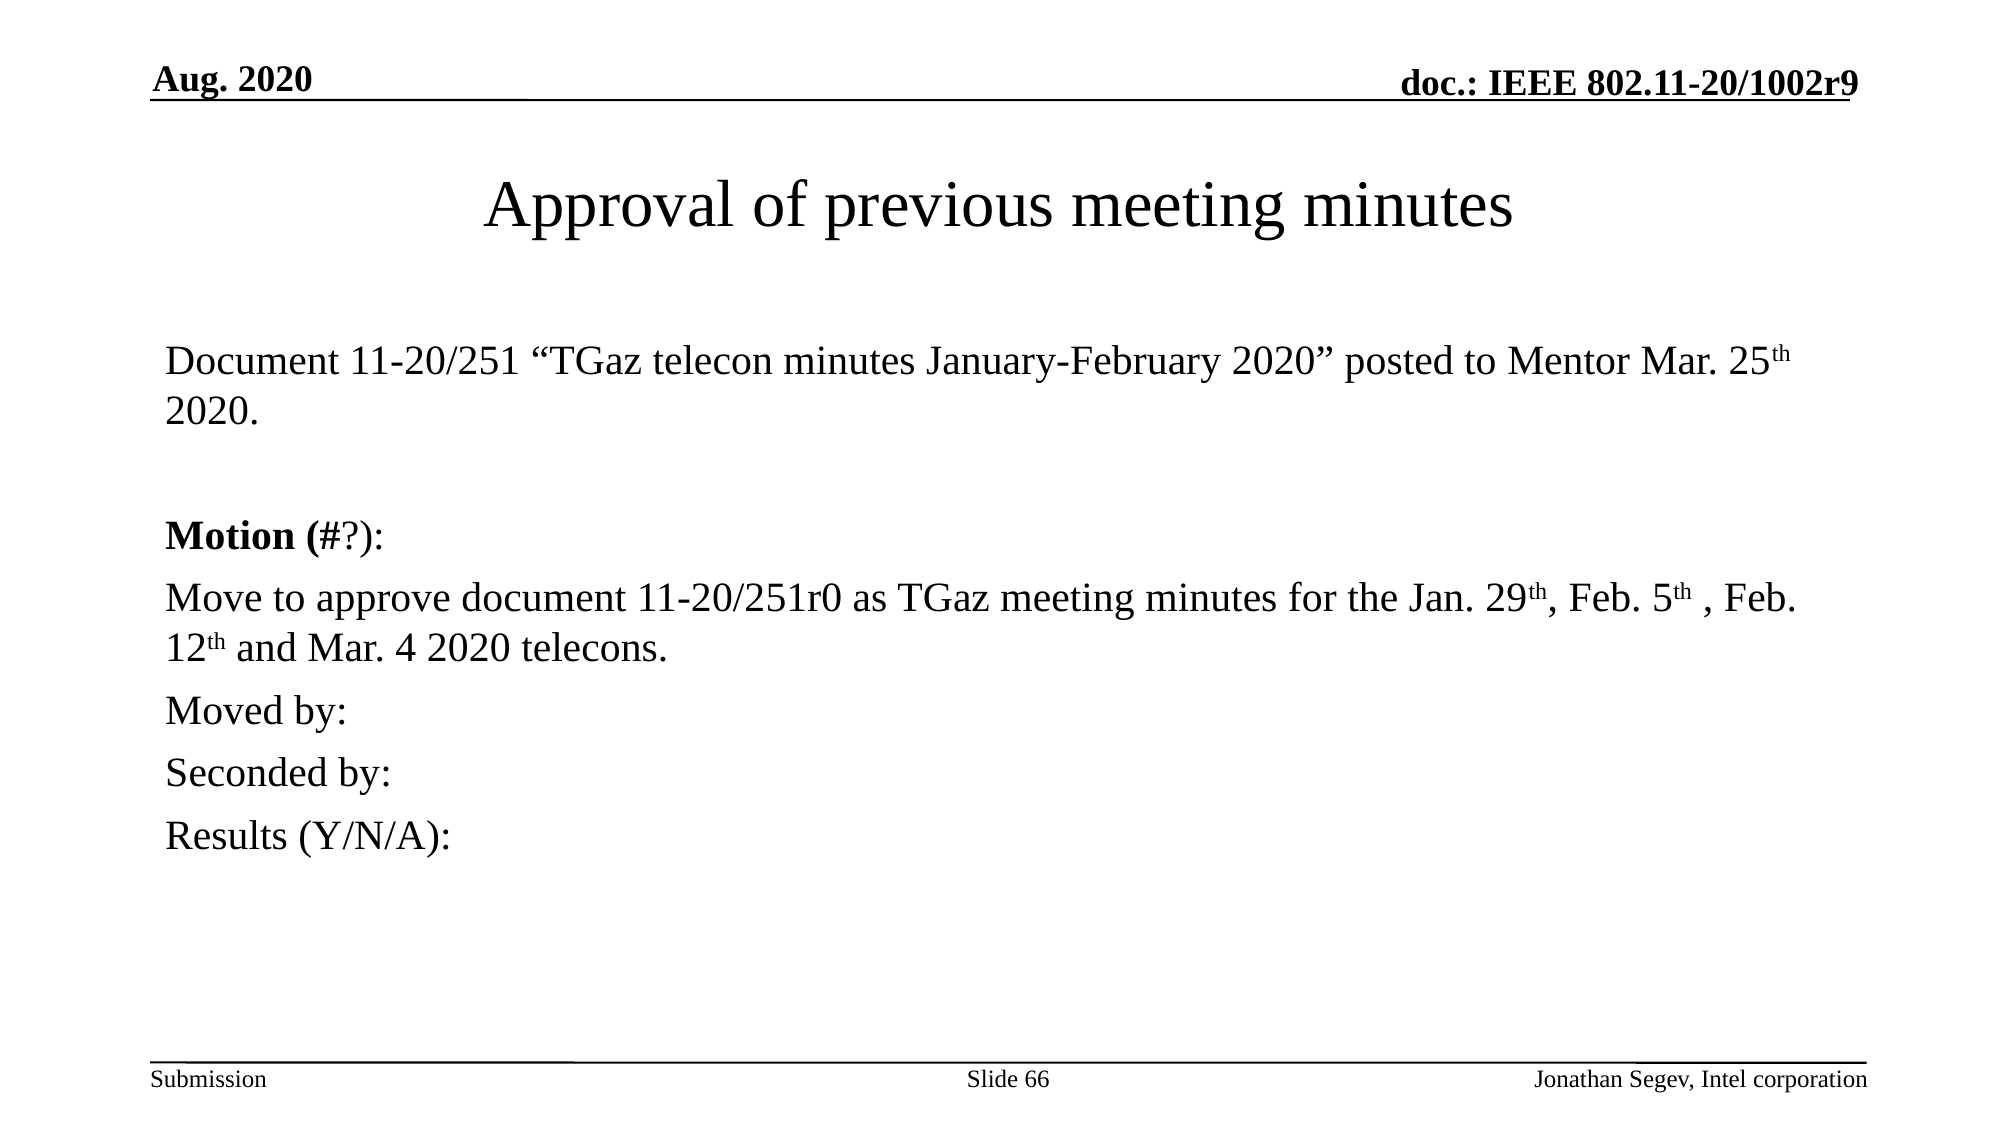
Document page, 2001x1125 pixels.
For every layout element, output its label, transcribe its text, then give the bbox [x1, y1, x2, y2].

list Document 11-20/251 “TGaz telecon minutes January-February 2020” posted to Mentor Mar. 25th 2020. Motion (#?): Move to approve document 11-20/251r0 as TGaz meeting minutes for the Jan. 29th, Feb. 5th , Feb. 12th and Mar. 4 2020 telecons. Moved by: Seconded by: Results (Y/N/A): [149, 324, 1850, 1000]
title Approval of previous meeting minutes [149, 112, 1850, 288]
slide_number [152, 54, 563, 100]
footer Jonathan Segev, Intel corporation [1171, 1061, 1869, 1093]
slide_number Slide 66 [950, 1061, 1067, 1123]
